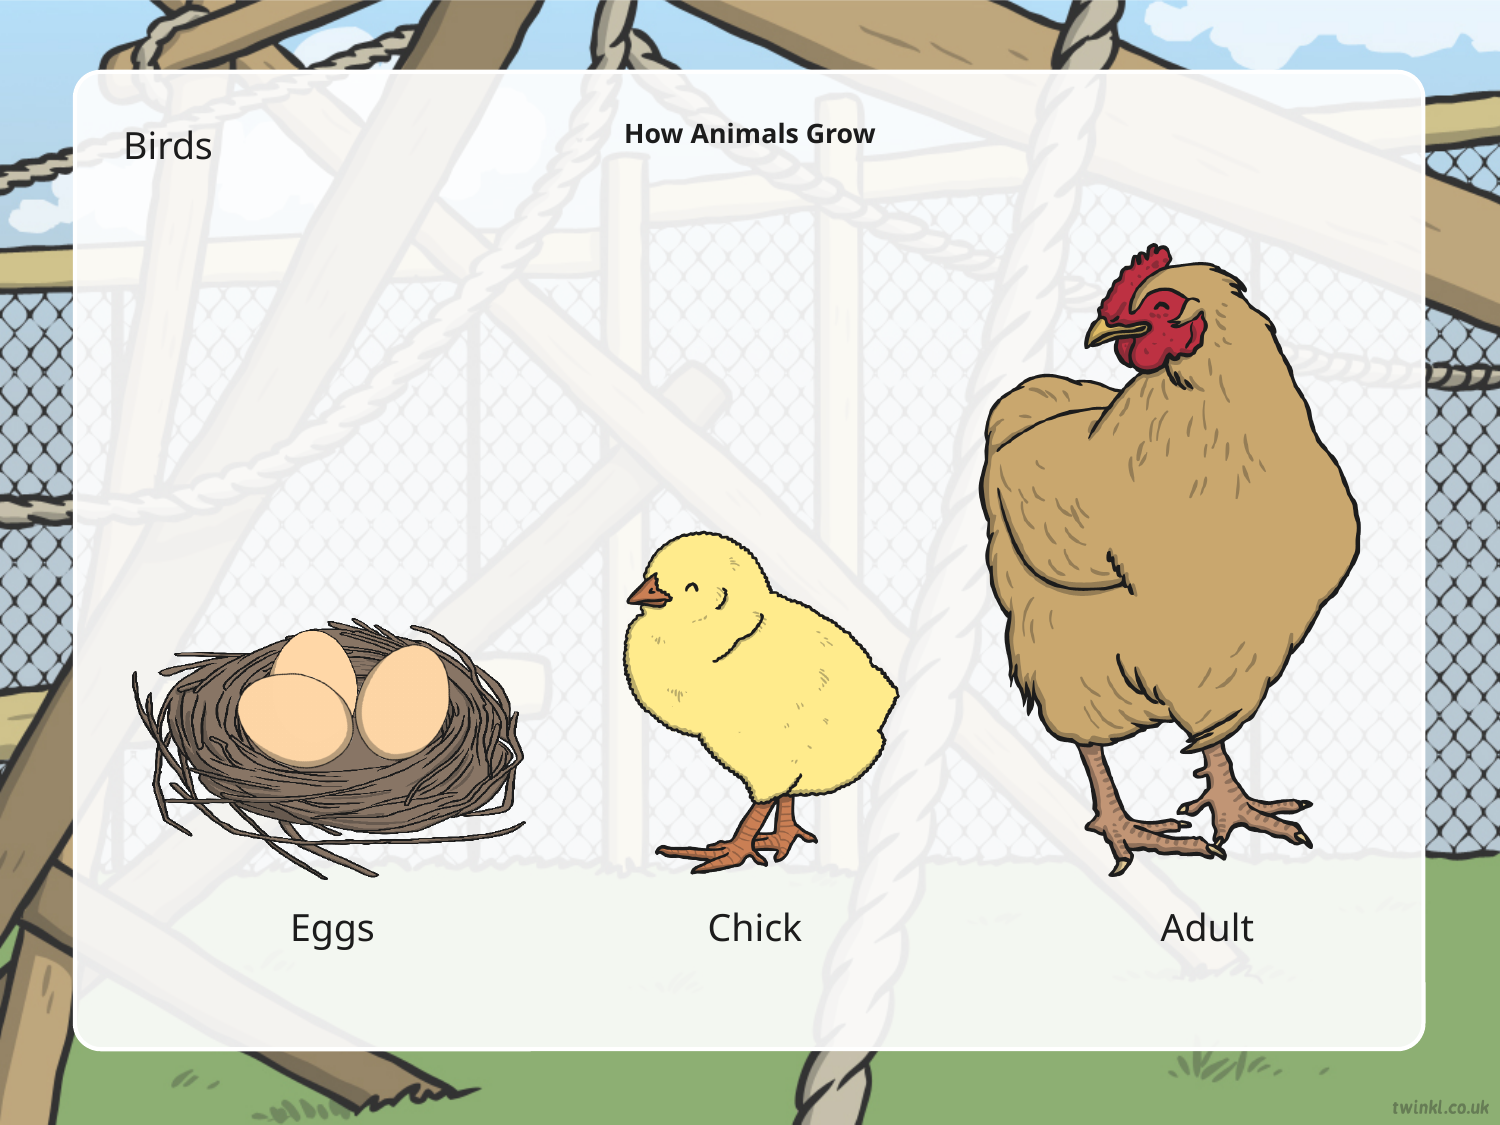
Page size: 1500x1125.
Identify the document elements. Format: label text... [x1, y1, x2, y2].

title How Animals Grow [80, 48, 1419, 194]
text_box Chick [638, 896, 872, 957]
text_box Adult [1090, 896, 1325, 957]
picture [0, 0, 1500, 1125]
text_box Eggs [215, 896, 450, 957]
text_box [132, 618, 526, 880]
text_box Birds [108, 115, 323, 175]
